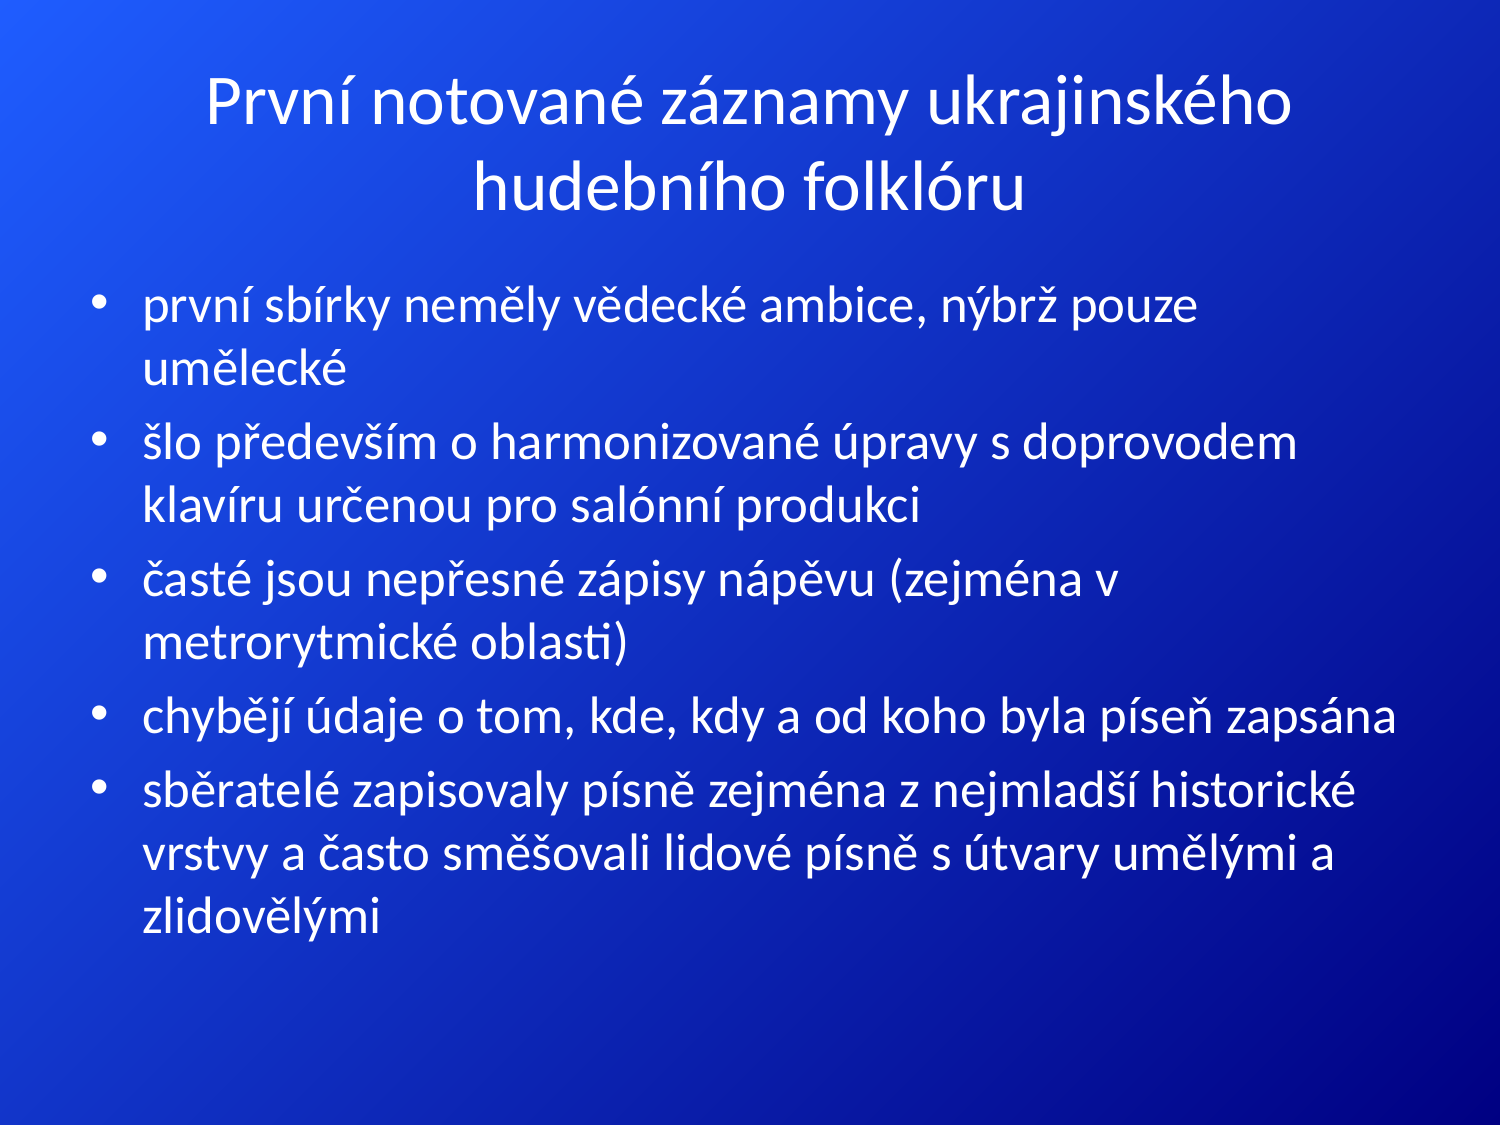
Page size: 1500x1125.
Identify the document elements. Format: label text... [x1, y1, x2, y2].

list první sbírky neměly vědecké ambice, nýbrž pouze umělecké šlo především o harmonizované úpravy s doprovodem klavíru určenou pro salónní produkci časté jsou nepřesné zápisy nápěvu (zejména v metrorytmické oblasti) chybějí údaje o tom, kde, kdy a od koho byla píseň zapsána sběratelé zapisovaly písně zejména z nejmladší historické vrstvy a často směšovali lidové písně s útvary umělými a zlidovělými [75, 262, 1425, 1005]
title První notované záznamy ukrajinského hudebního folklóru [75, 45, 1425, 233]
